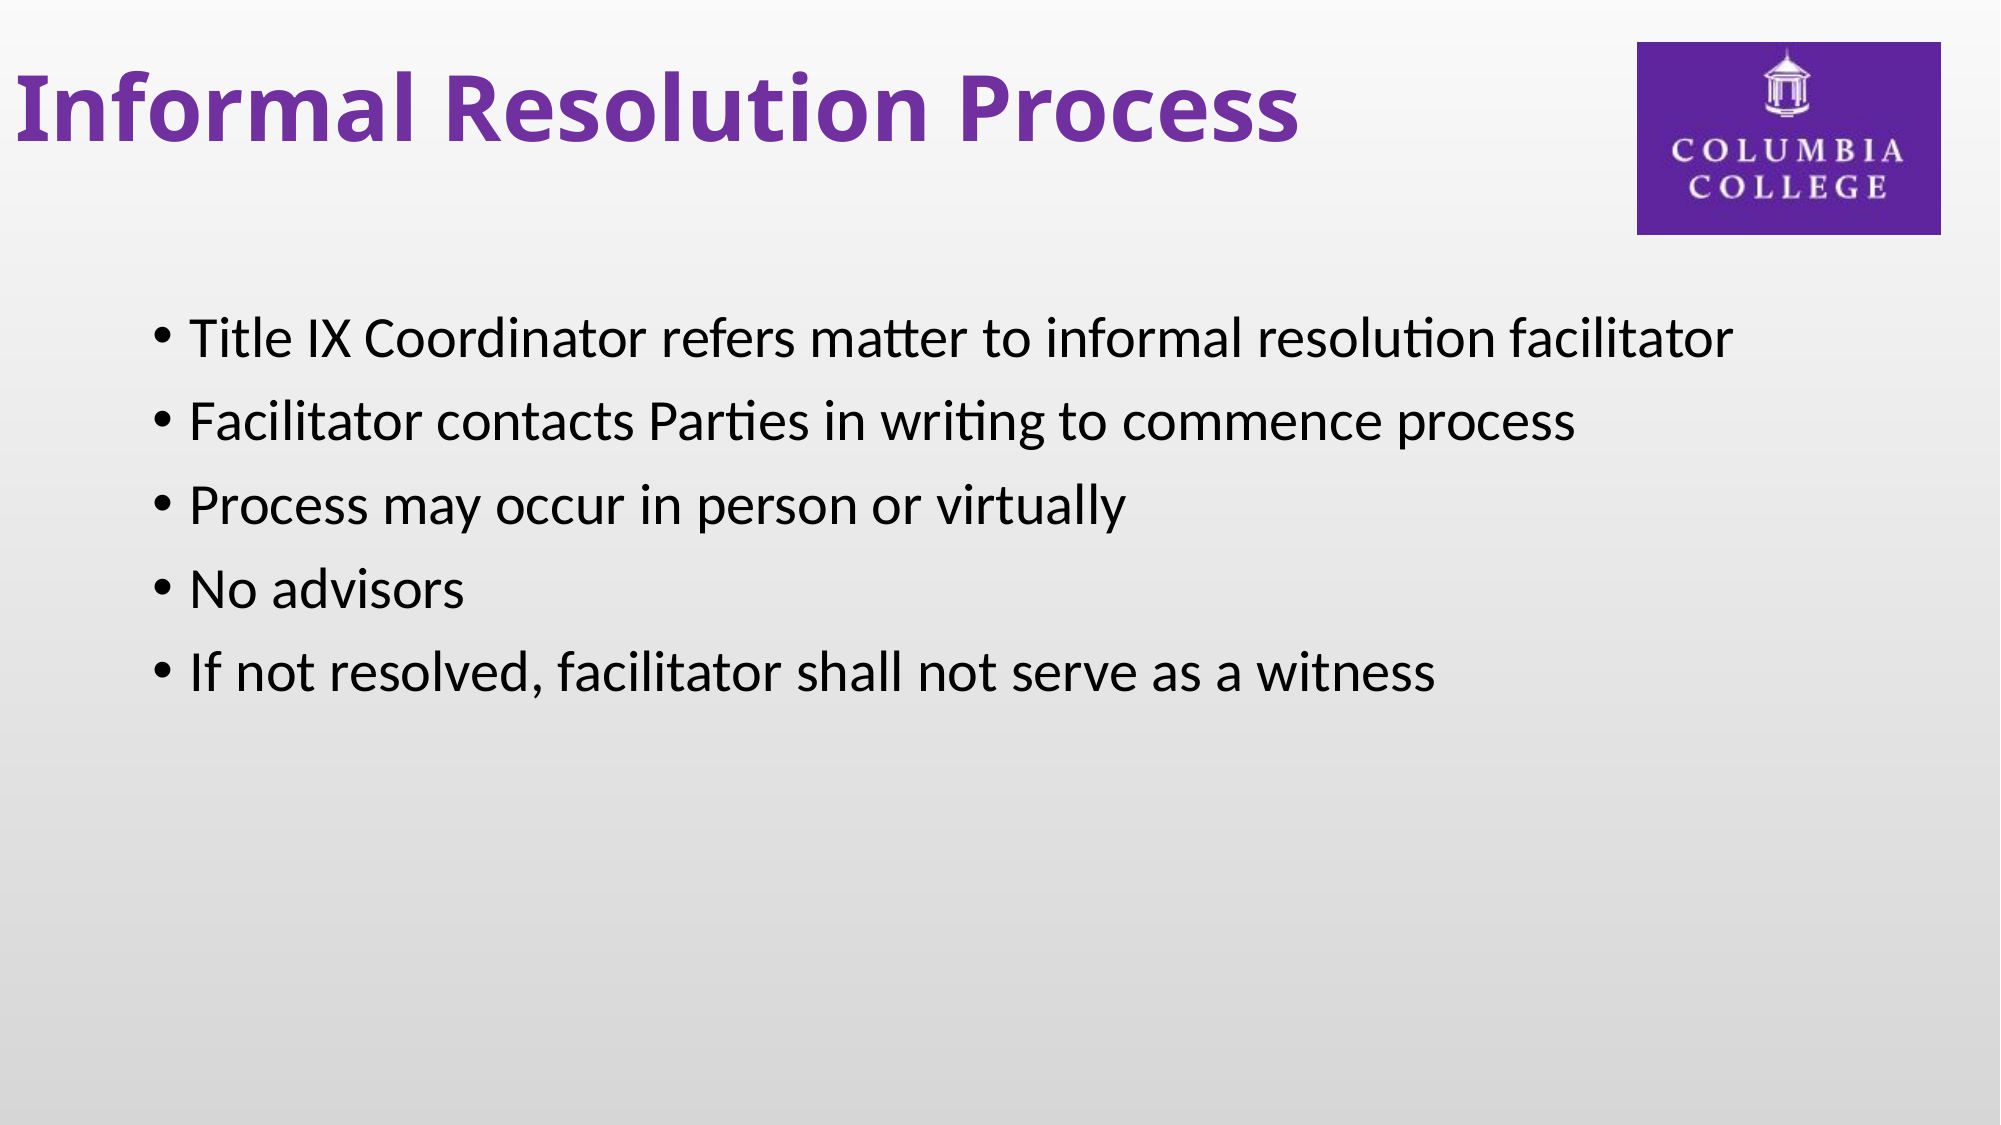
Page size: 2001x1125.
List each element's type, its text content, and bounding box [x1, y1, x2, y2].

list Title IX Coordinator refers matter to informal resolution facilitator Facilitator contacts Parties in writing to commence process Process may occur in person or virtually No advisors If not resolved, facilitator shall not serve as a witness [137, 299, 1863, 1014]
title Informal Resolution Process [0, 3, 1725, 221]
picture [1637, 42, 1941, 235]
